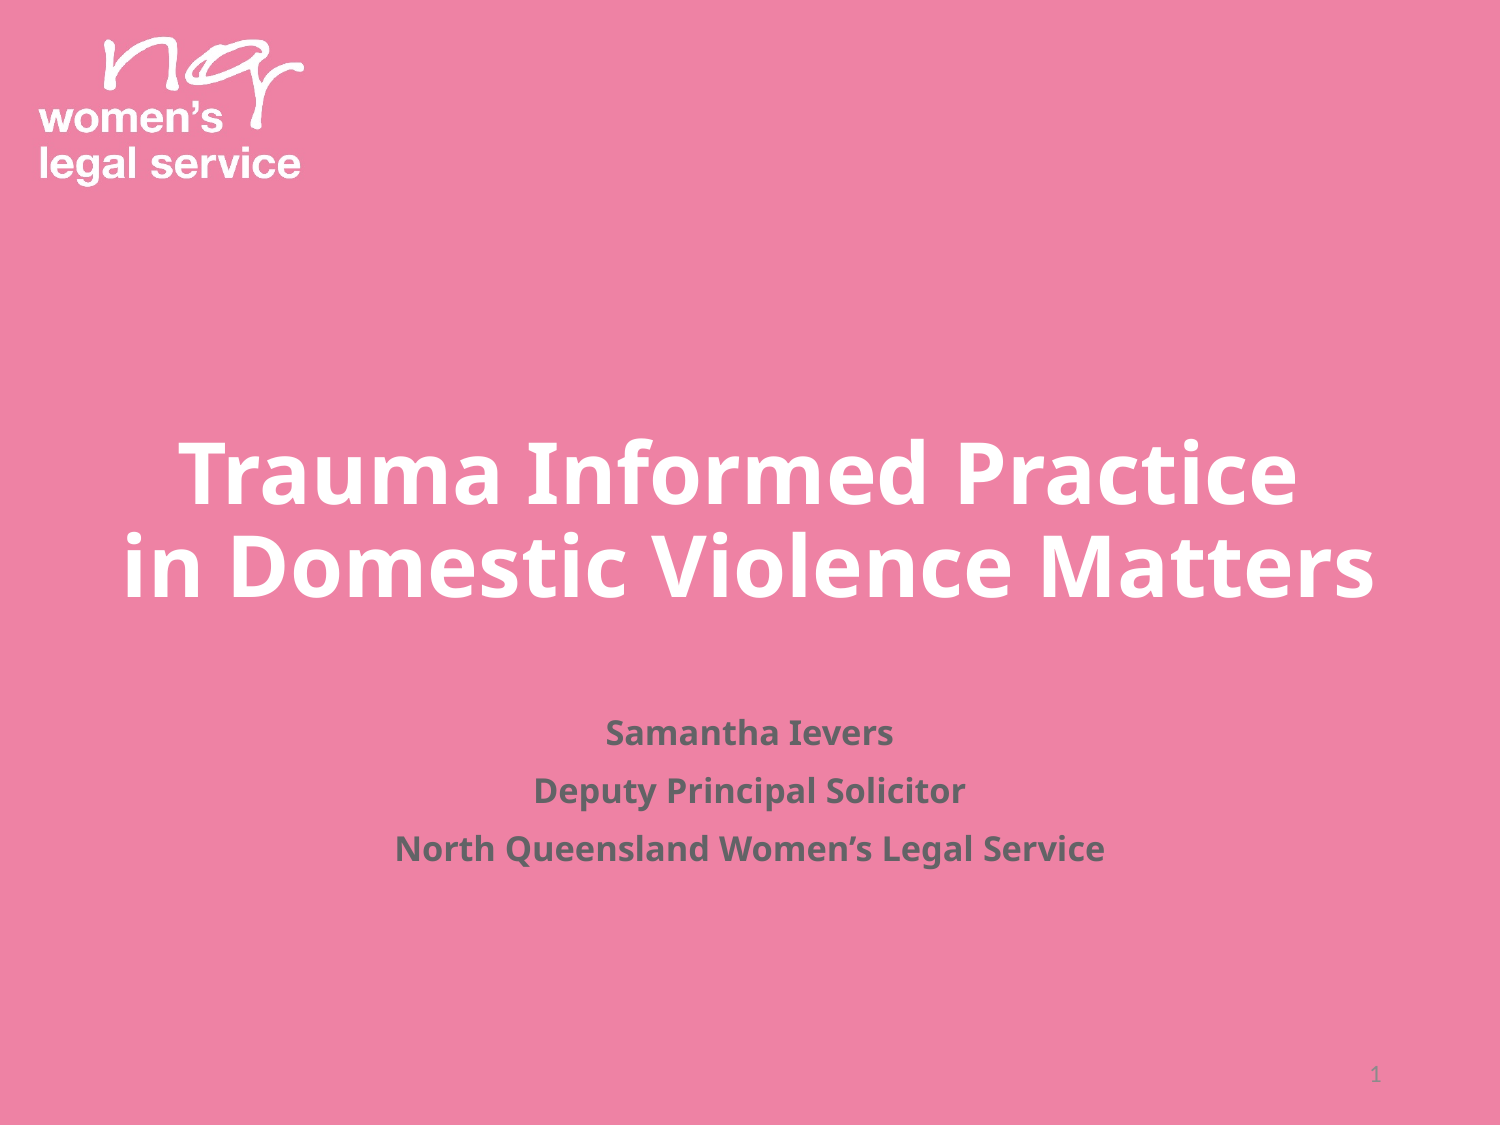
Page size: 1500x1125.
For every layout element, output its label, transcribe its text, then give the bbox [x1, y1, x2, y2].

picture [0, 0, 331, 207]
title Trauma Informed Practice in Domestic Violence Matters [0, 329, 1500, 624]
subtitle Samantha Ievers Deputy Principal Solicitor North Queensland Women’s Legal Service [0, 627, 1500, 881]
slide_number 1 [1059, 1042, 1397, 1103]
